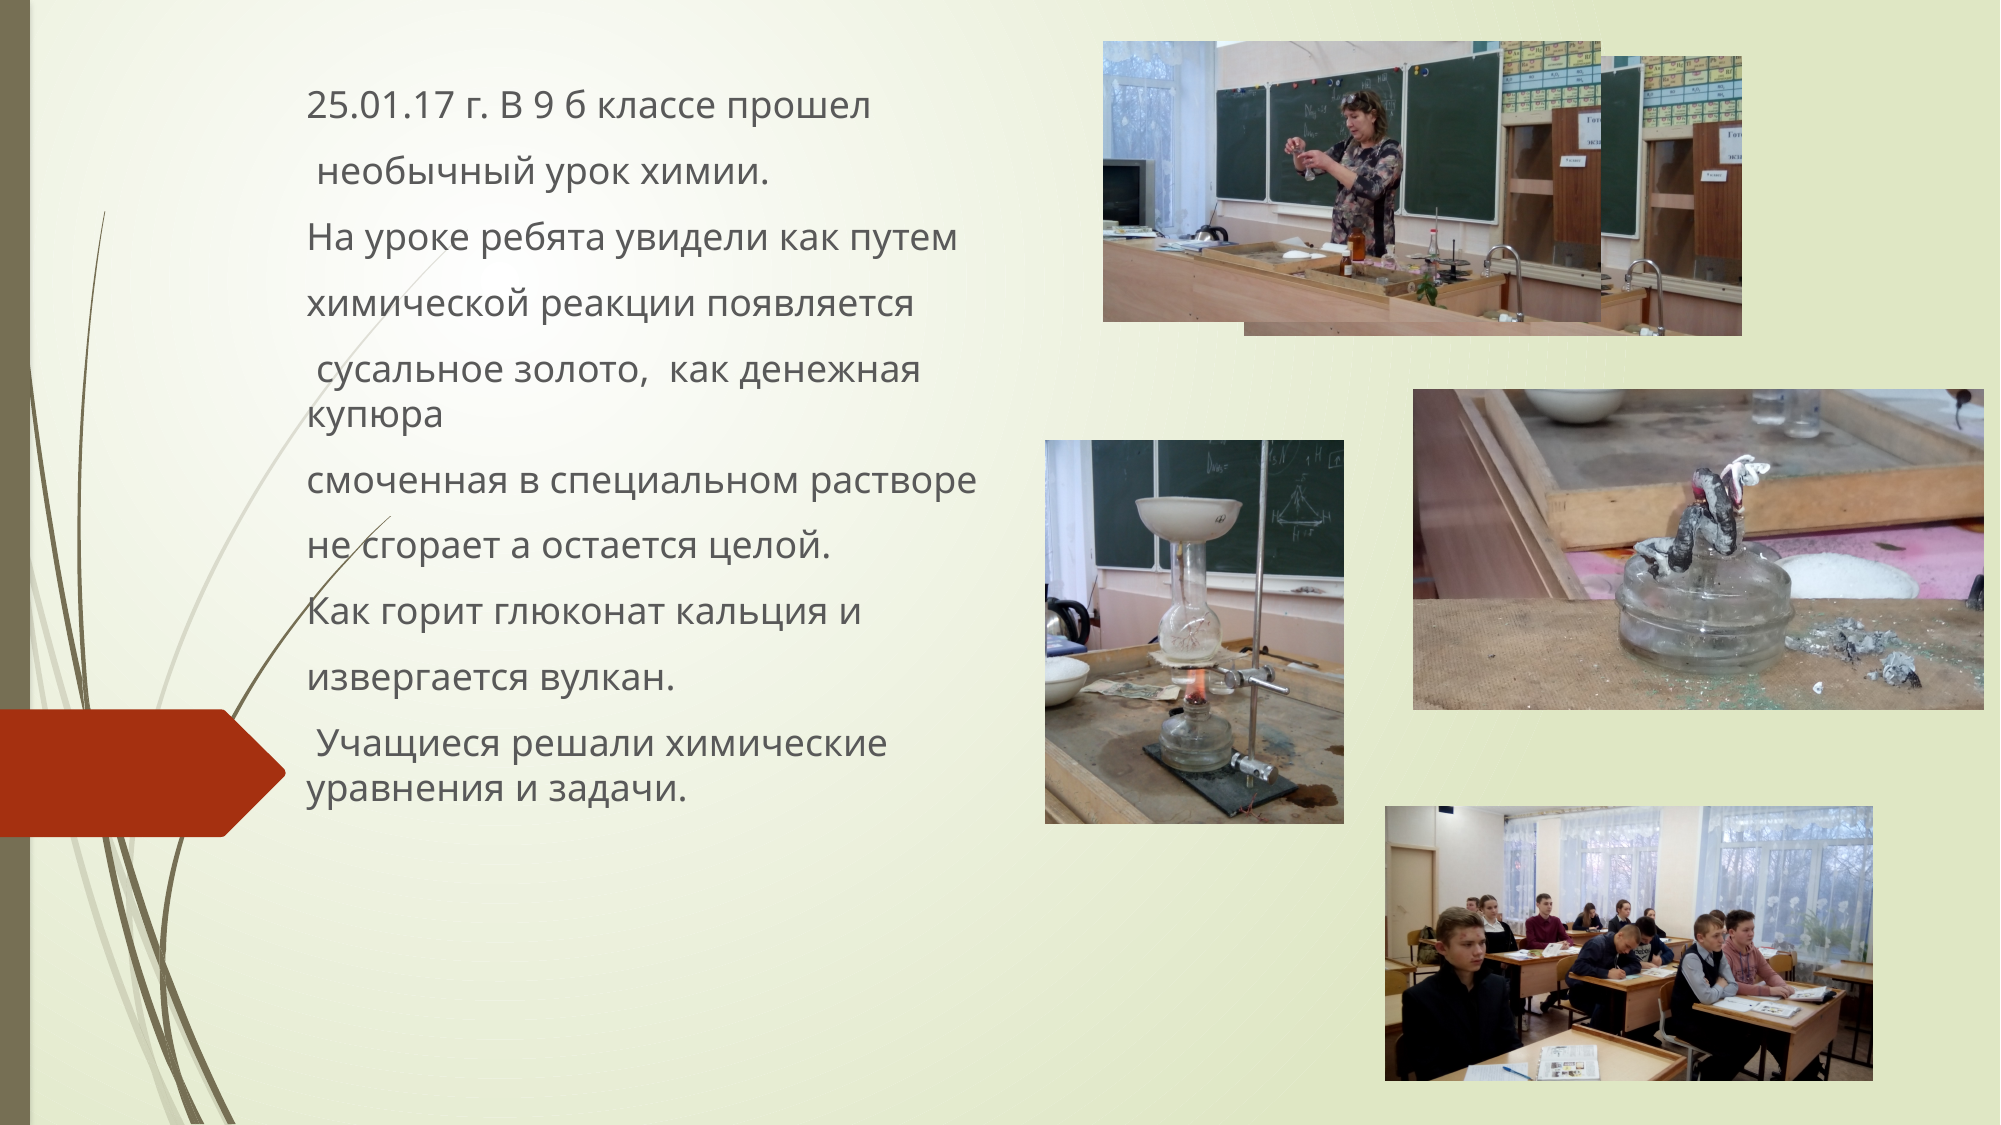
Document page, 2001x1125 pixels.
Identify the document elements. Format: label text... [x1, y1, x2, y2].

picture [1413, 388, 1984, 710]
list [1243, 56, 1742, 337]
picture [1385, 806, 1873, 1081]
subtitle 25.01.17 г. В 9 б классе прошел необычный урок химии. На уроке ребята увидели как путем химической реакции появляется сусальное золото, как денежная купюра смоченная в специальном растворе не сгорает а остается целой. Как горит глюконат кальция и извергается вулкан. Учащиеся решали химические уравнения и задачи. [291, 73, 1031, 920]
picture [1044, 440, 1345, 824]
picture [1103, 41, 1601, 322]
